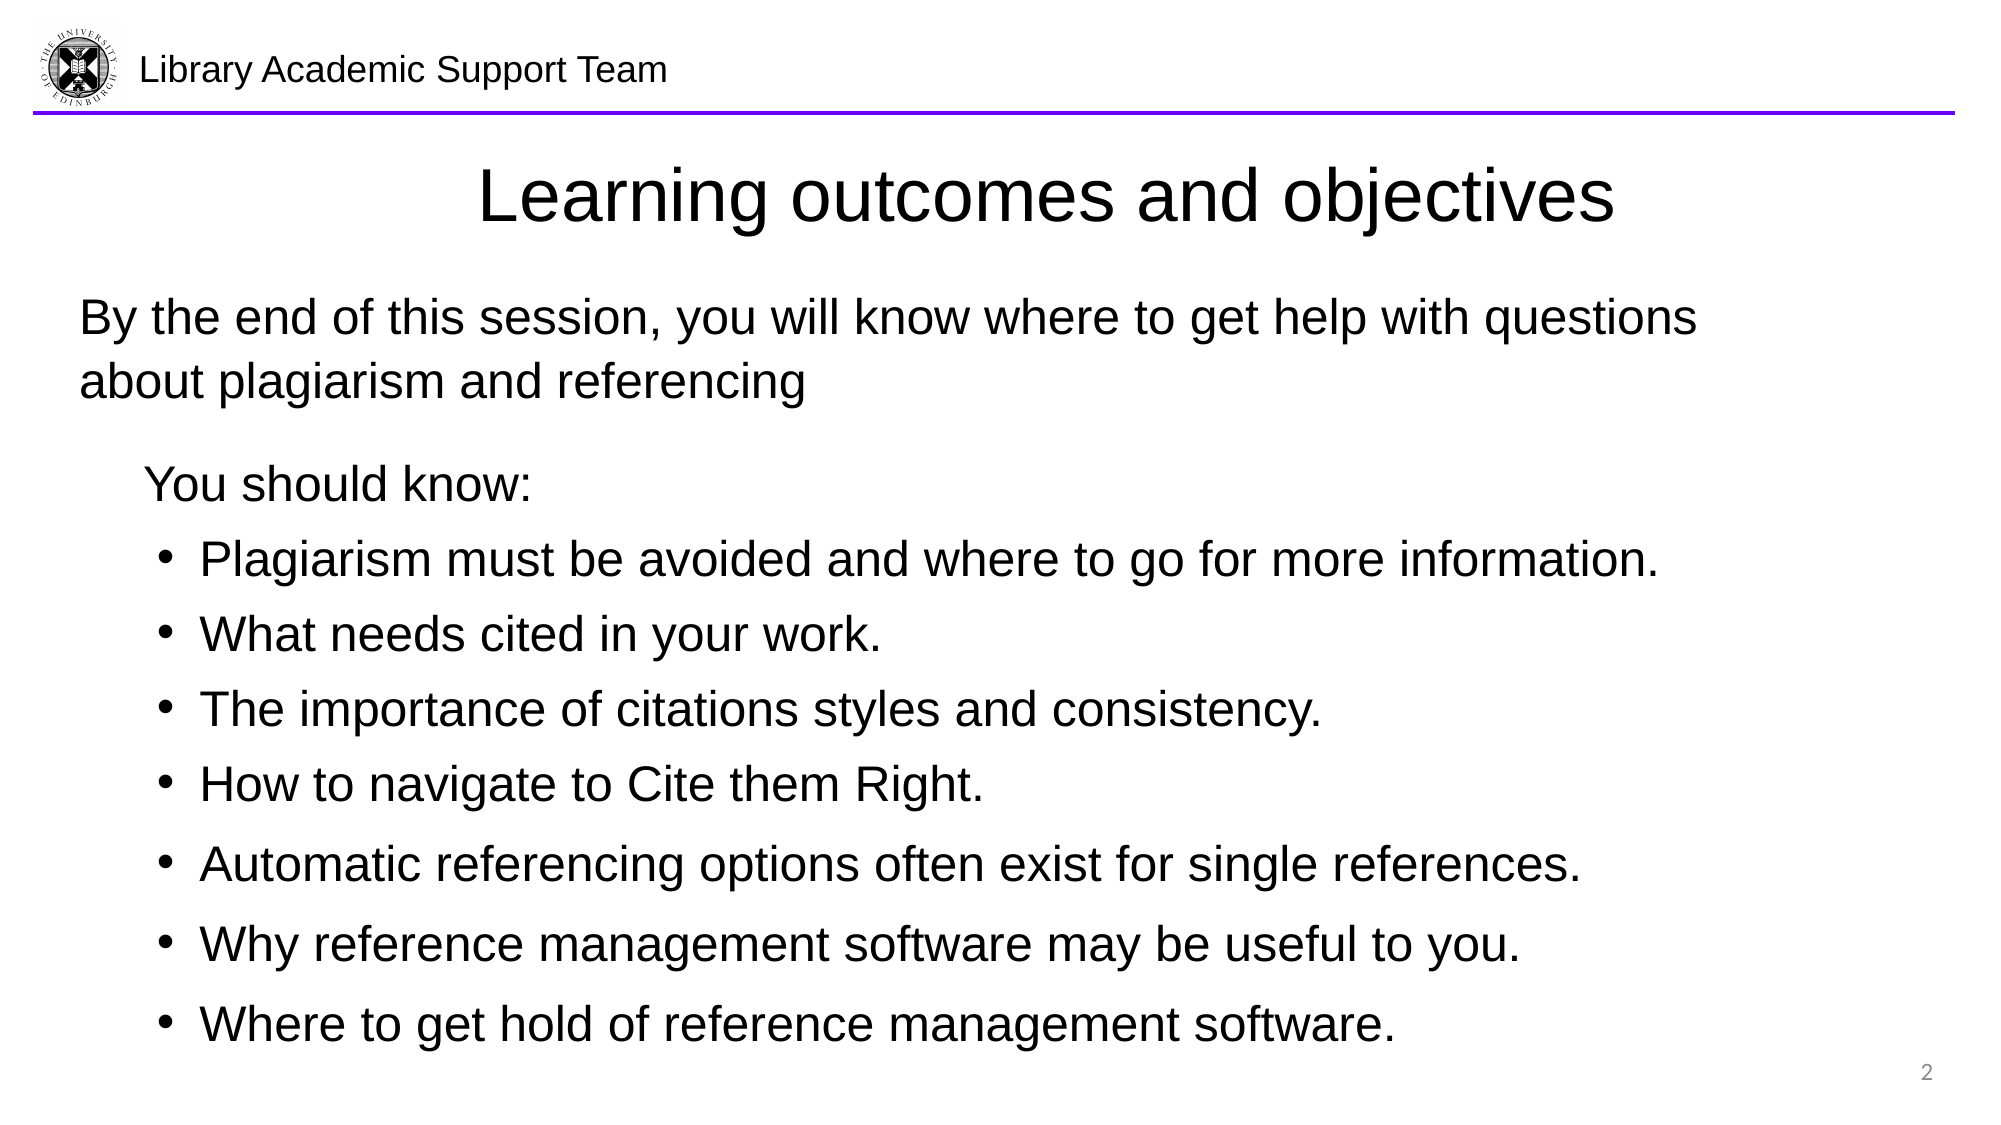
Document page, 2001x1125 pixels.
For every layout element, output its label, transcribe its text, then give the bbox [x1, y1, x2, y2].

picture [33, 22, 124, 112]
text_box Library Academic Support Team [124, 37, 1633, 98]
slide_number 2 [1883, 1044, 1949, 1097]
title Learning outcomes and objectives [306, 147, 1789, 247]
text_box By the end of this session, you will know where to get help with questions about plagiarism and referencing [64, 272, 1838, 416]
text_box You should know: Plagiarism must be avoided and where to go for more information. What needs cited in your work. The importance of citations styles and consistency. How to navigate to Cite them Right. Automatic referencing options often exist for single references. Why reference management software may be useful to you. Where to get hold of reference management software. [128, 443, 1967, 1078]
